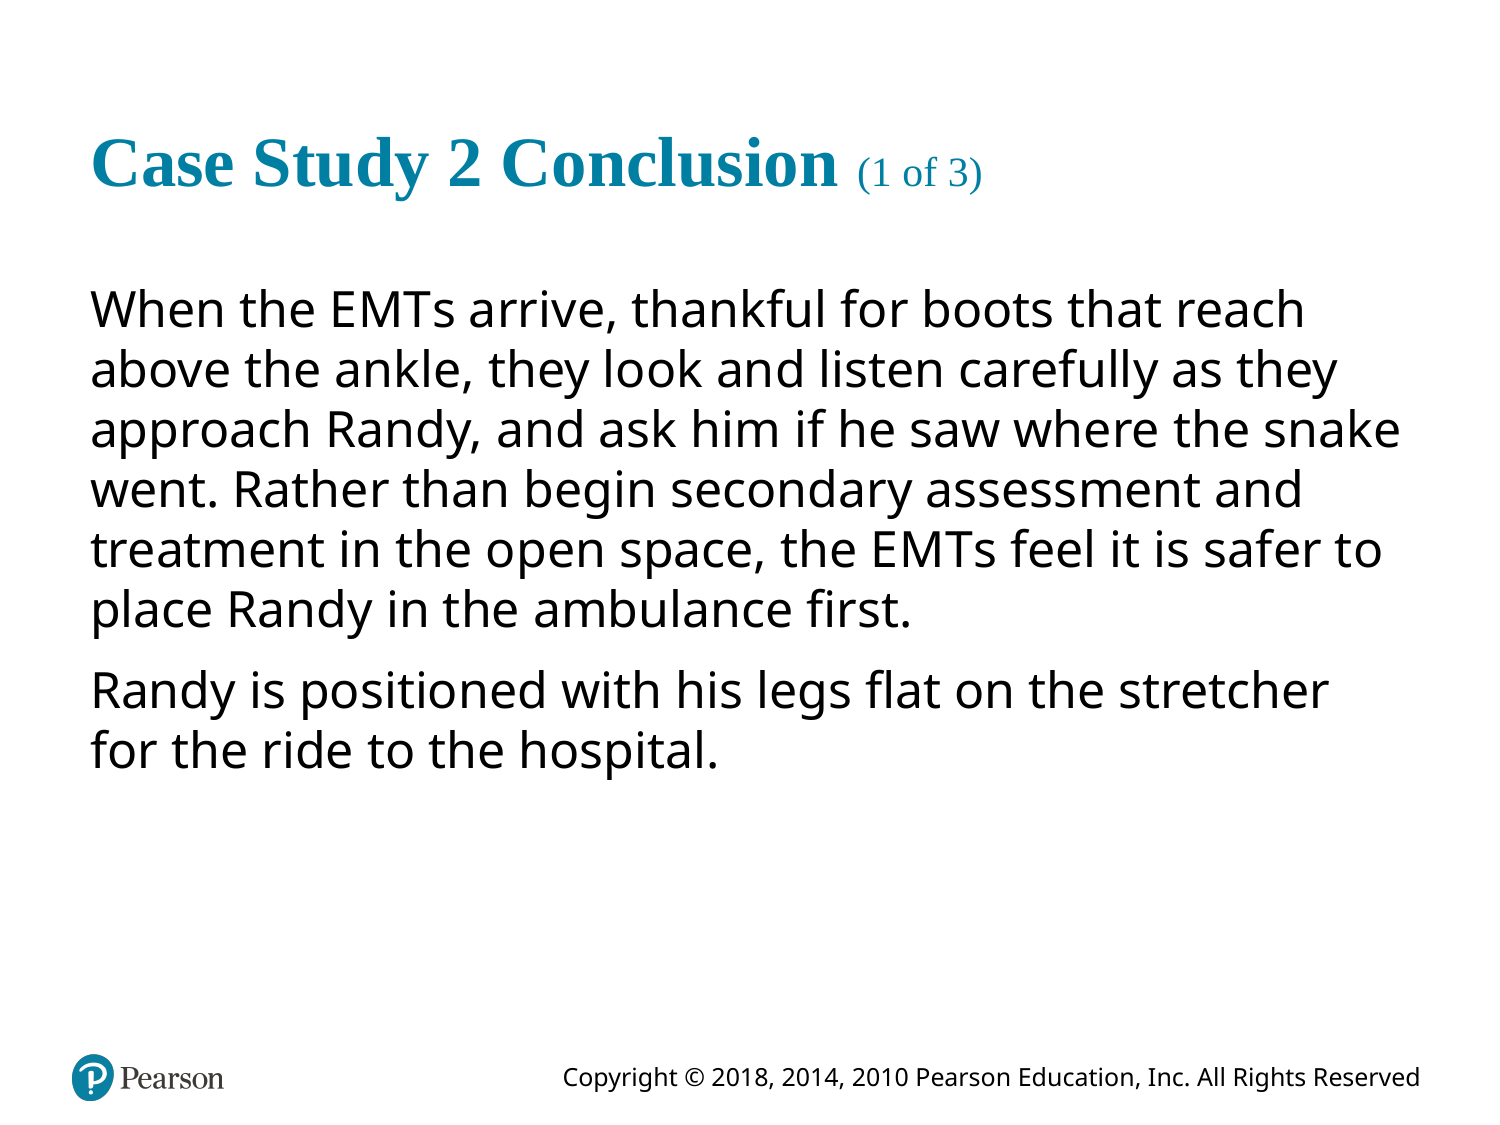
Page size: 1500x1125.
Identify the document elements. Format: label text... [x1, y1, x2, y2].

title Case Study 2 Conclusion (1 of 3) [75, 35, 1425, 216]
picture [98, 1054, 224, 1101]
picture [80, 1063, 106, 1088]
picture [72, 1087, 83, 1101]
picture [72, 1054, 88, 1070]
list When the E M T s arrive, thankful for boots that reach above the ankle, they look and listen carefully as they approach Randy, and ask him if he saw where the snake went. Rather than begin secondary assessment and treatment in the open space, the E M T s feel it is safer to place Randy in the ambulance first. Randy is positioned with his legs flat on the stretcher for the ride to the hospital. [75, 262, 1425, 790]
